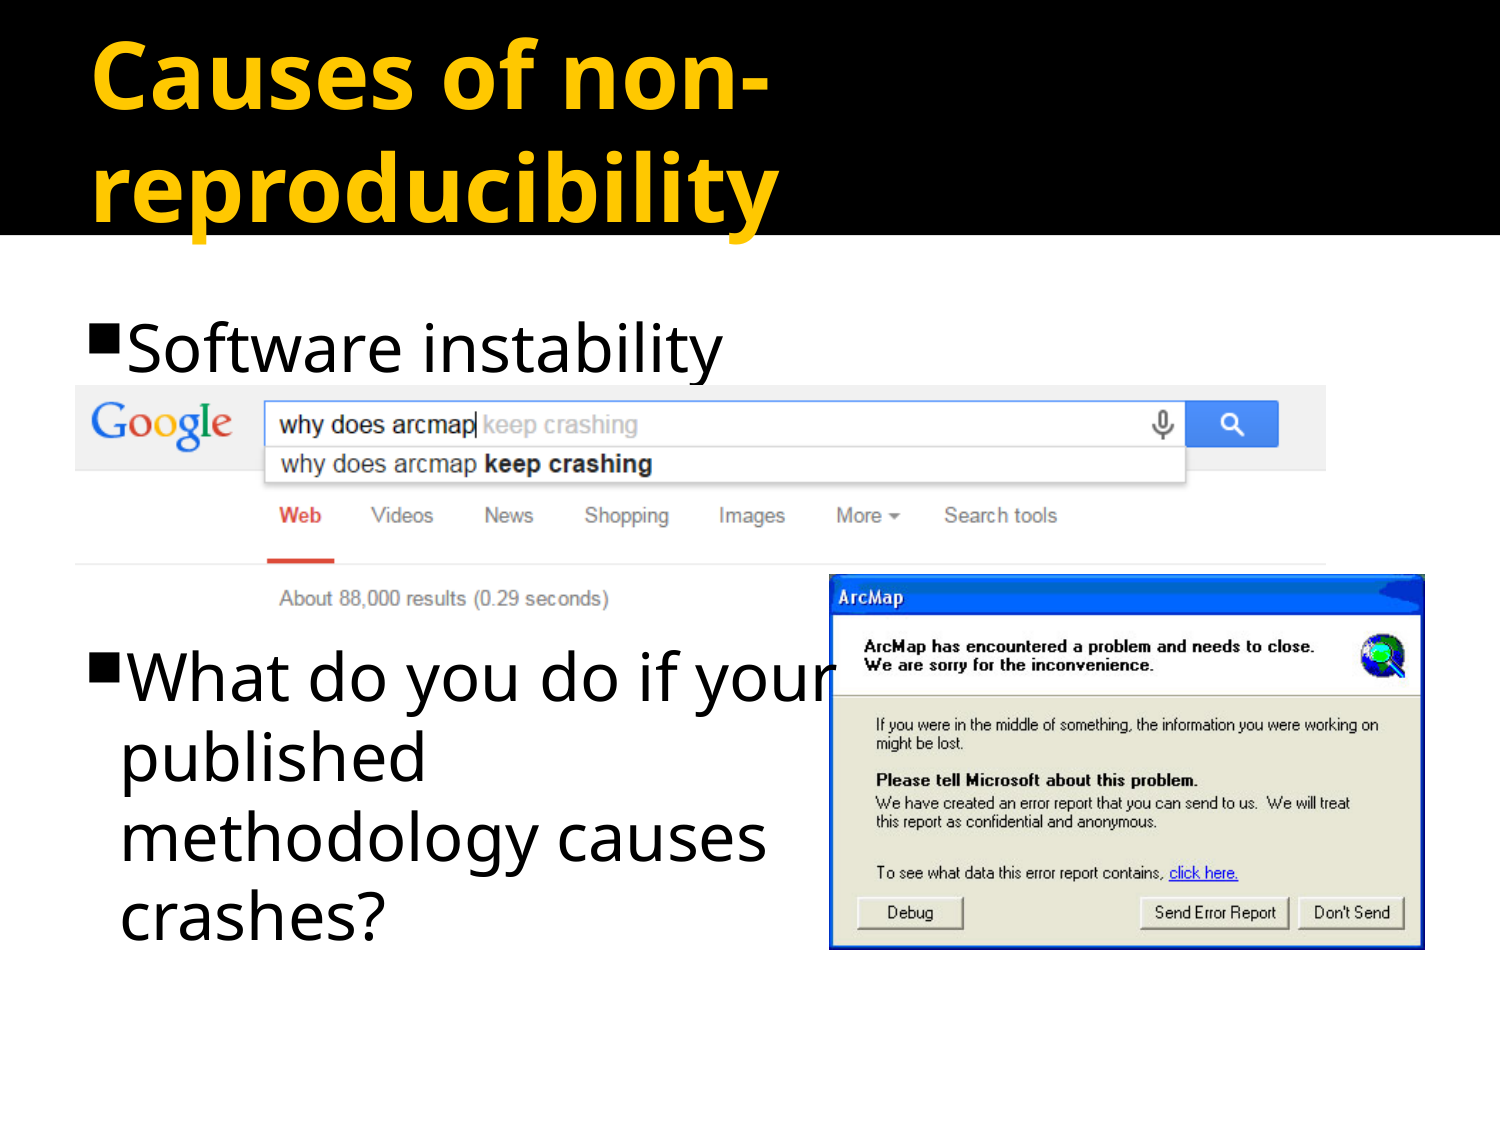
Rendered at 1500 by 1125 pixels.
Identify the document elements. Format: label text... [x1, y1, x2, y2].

picture [74, 385, 1426, 950]
text_box Software instability [75, 291, 1425, 386]
text_box Causes of non-reproducibility [75, 25, 1425, 231]
text_box What do you do if your published methodology causes crashes? [75, 637, 857, 1125]
